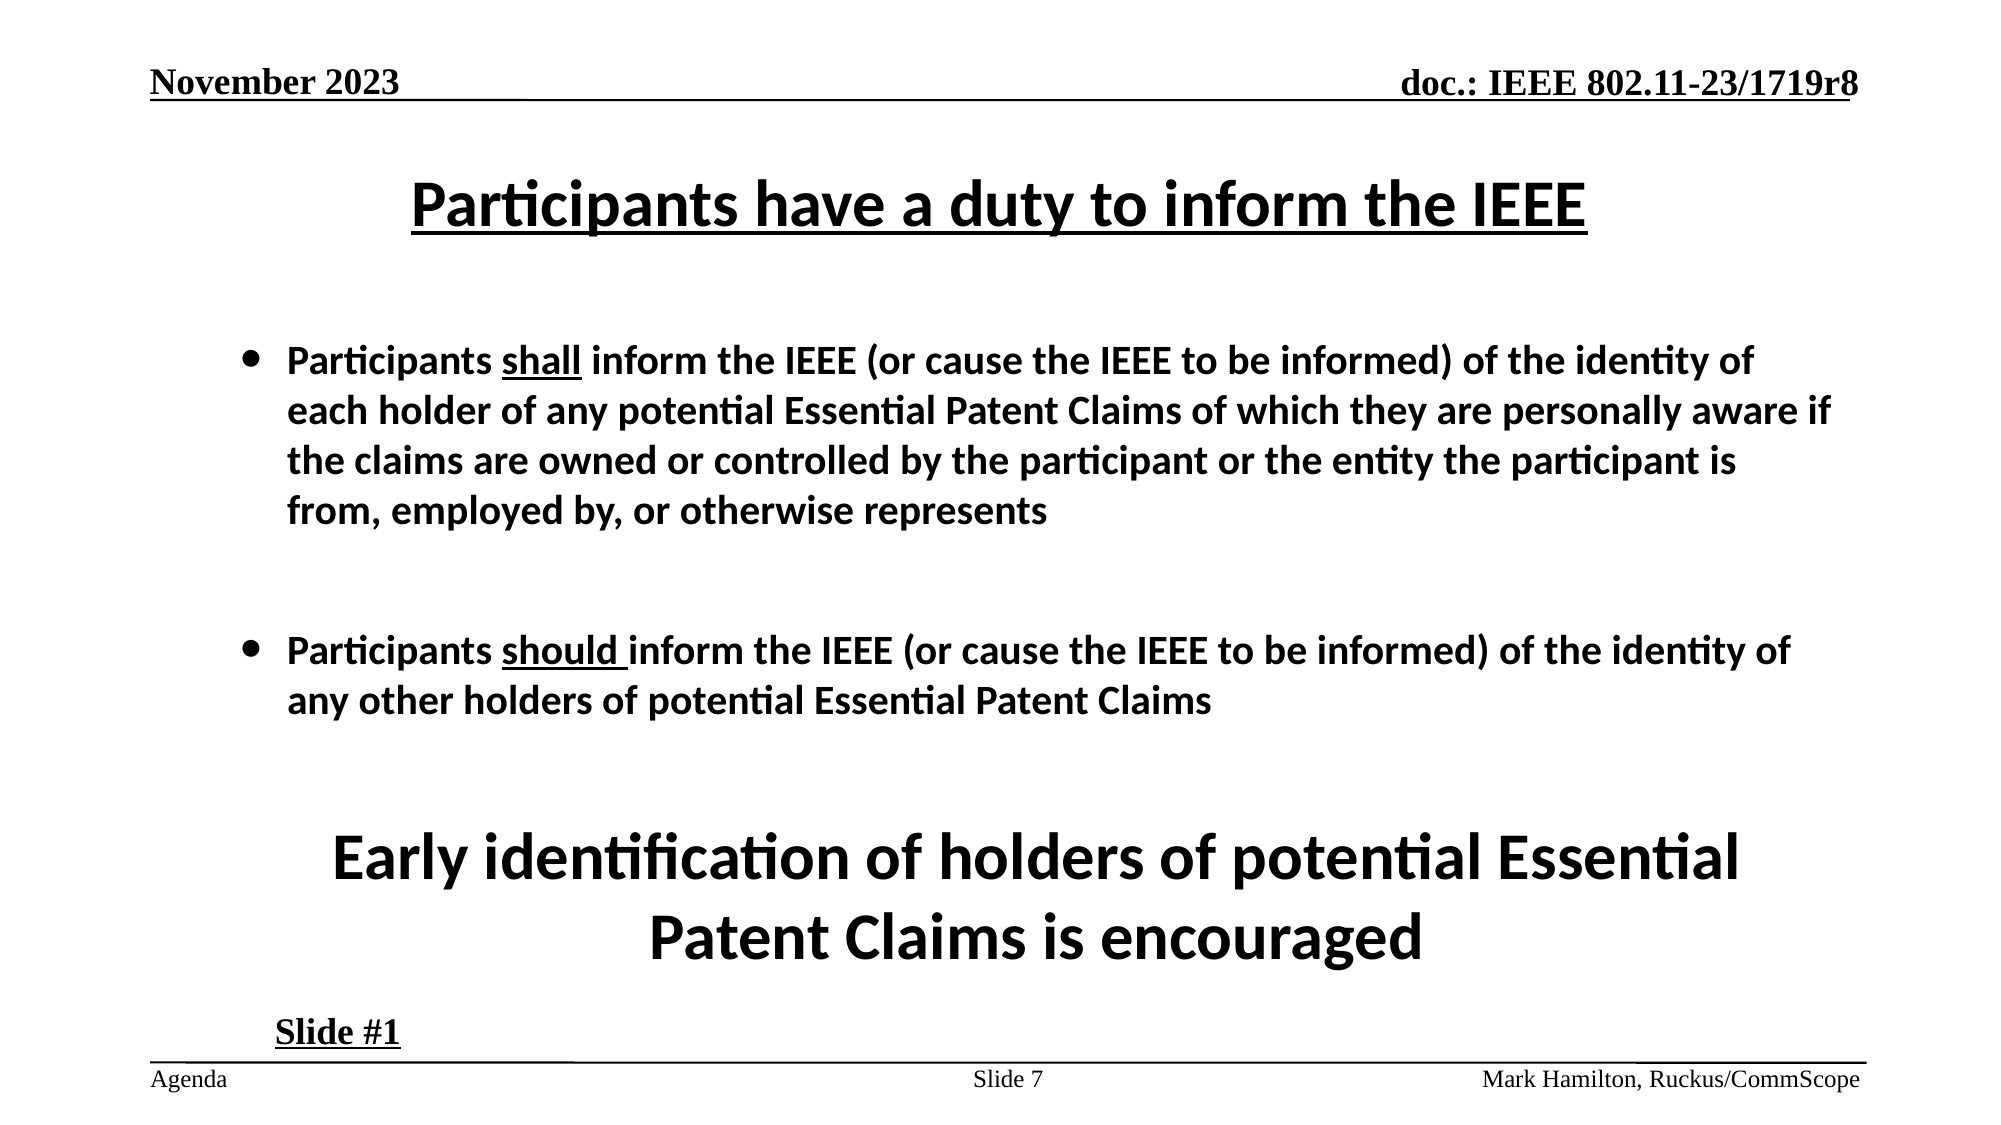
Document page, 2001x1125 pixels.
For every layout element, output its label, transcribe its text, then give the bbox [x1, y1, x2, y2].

list Participants shall inform the IEEE (or cause the IEEE to be informed) of the identity of each holder of any potential Essential Patent Claims of which they are personally aware if the claims are owned or controlled by the participant or the entity the participant is from, employed by, or otherwise represents Participants should inform the IEEE (or cause the IEEE to be informed) of the identity of any other holders of potential Essential Patent Claims Early identification of holders of potential Essential Patent Claims is encouraged [149, 324, 1850, 1000]
text_box Slide #1 [260, 999, 417, 1060]
title Participants have a duty to inform the IEEE [149, 112, 1850, 288]
slide_number Slide 7 [950, 1061, 1067, 1123]
